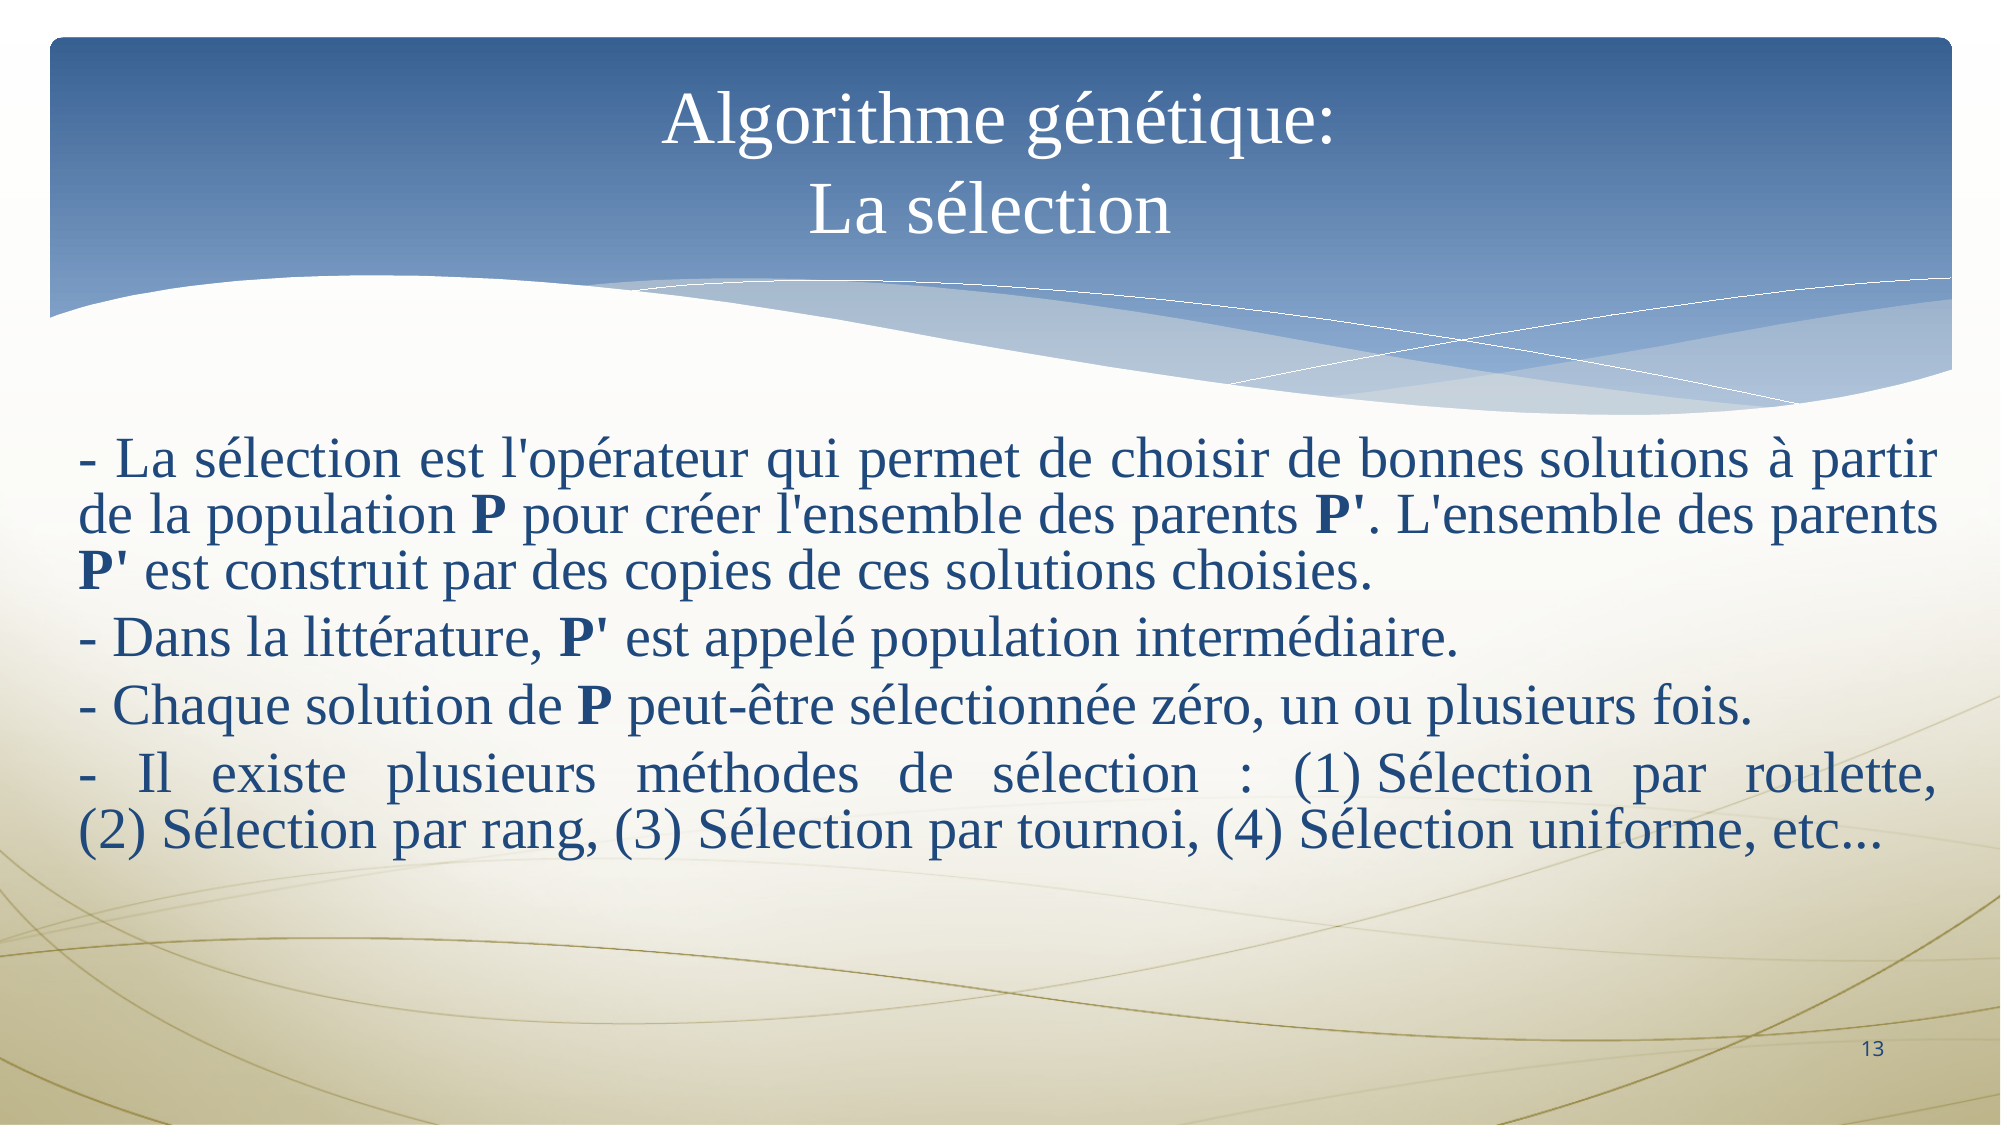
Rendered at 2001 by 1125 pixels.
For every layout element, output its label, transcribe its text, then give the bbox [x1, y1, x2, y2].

title Algorithme génétique: La sélection [99, 55, 1900, 261]
list - La sélection est l'opérateur qui permet de choisir de bonnes solutions à partir de la population P pour créer l'ensemble des parents P'. L'ensemble des parents P' est construit par des copies de ces solutions choisies. - Dans la littérature, P' est appelé population intermédiaire. - Chaque solution de P peut-être sélectionnée zéro, un ou plusieurs fois. - Il existe plusieurs méthodes de sélection : (1) Sélection par roulette, (2) Sélection par rang, (3) Sélection par tournoi, (4) Sélection uniforme, etc... [63, 424, 1955, 896]
slide_number 13 [1745, 1019, 2000, 1080]
